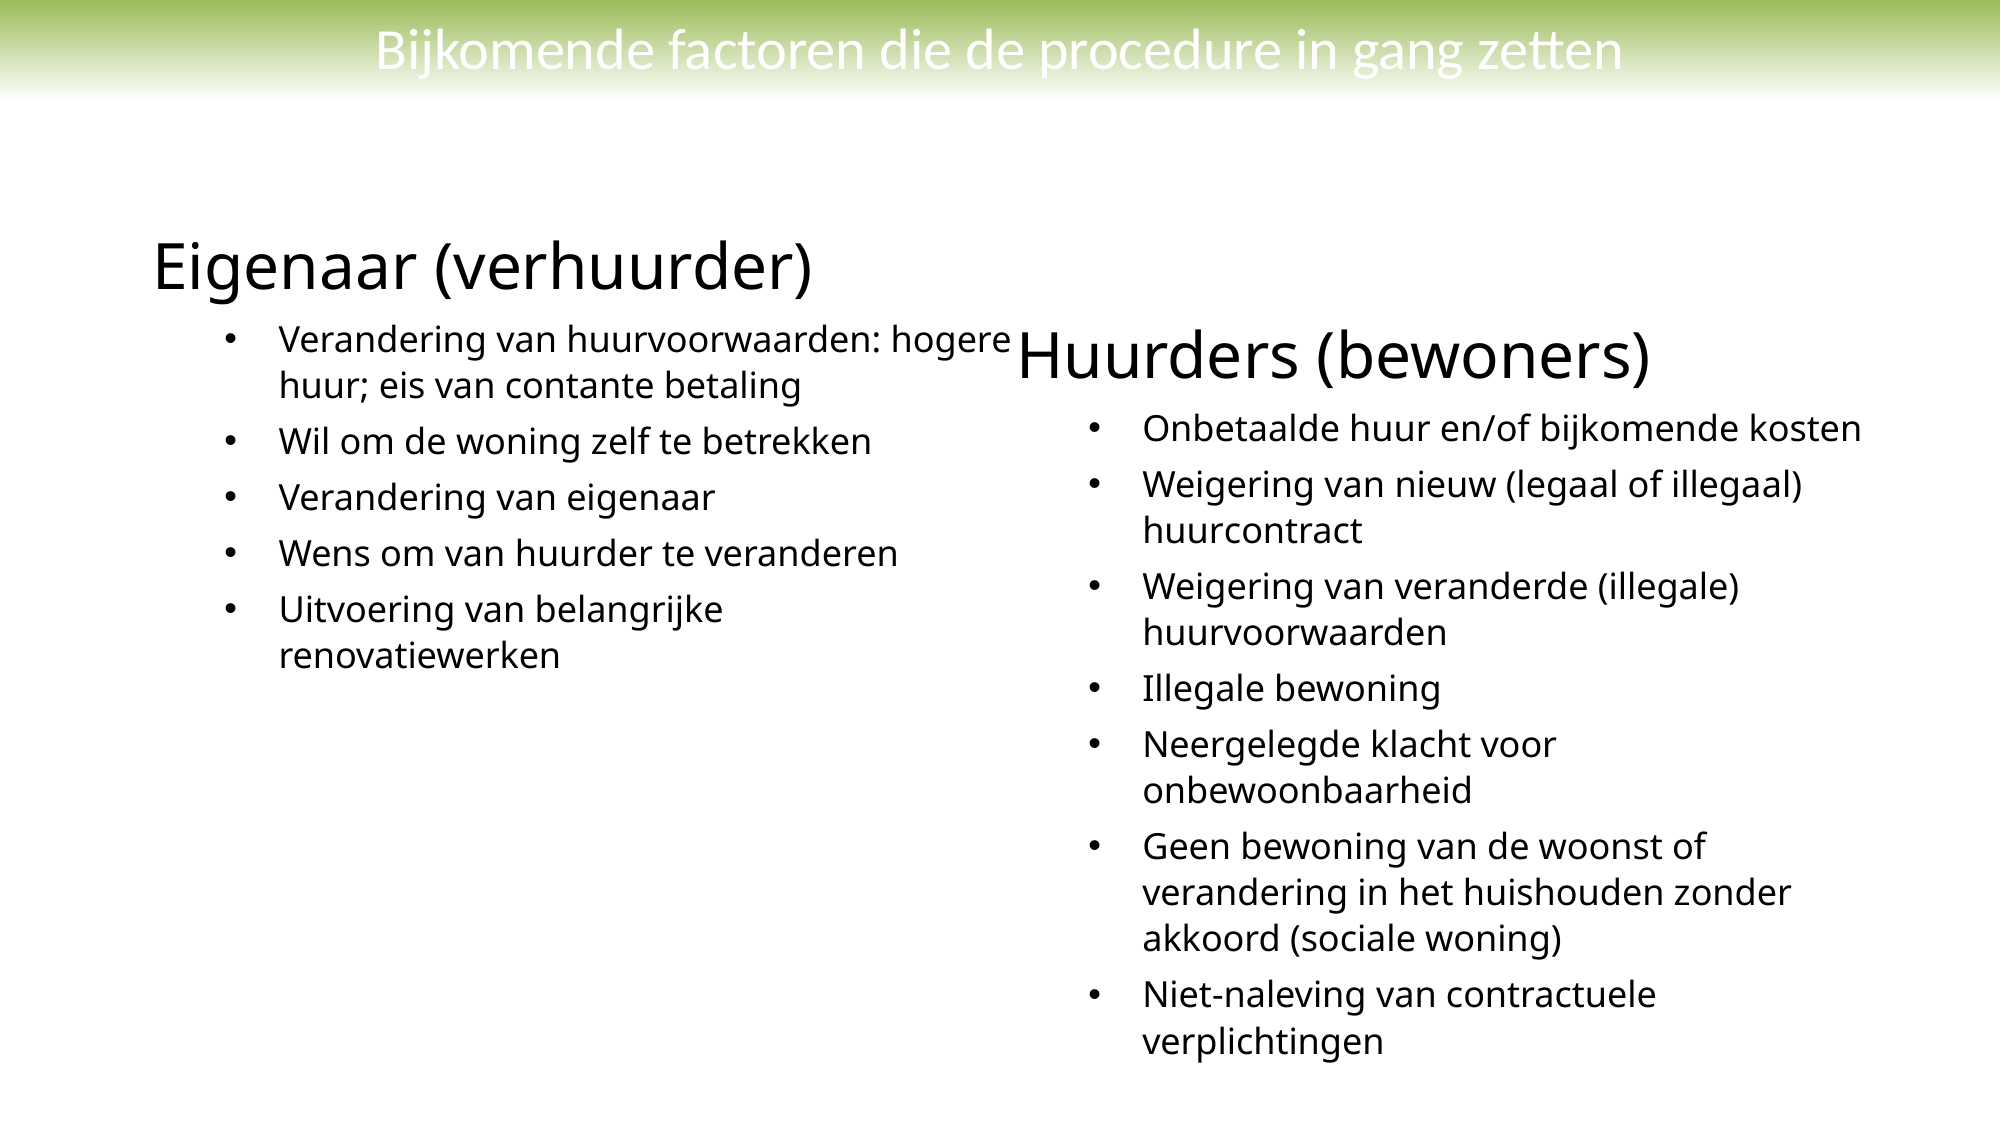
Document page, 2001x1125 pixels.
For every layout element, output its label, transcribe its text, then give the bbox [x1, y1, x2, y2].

list Eigenaar (verhuurder) Verandering van huurvoorwaarden: hogere huur; eis van contante betaling Wil om de woning zelf te betrekken Verandering van eigenaar Wens om van huurder te veranderen Uitvoering van belangrijke renovatiewerken Huurders (bewoners) Onbetaalde huur en/of bijkomende kosten Weigering van nieuw (legaal of illegaal) huurcontract Weigering van veranderde (illegale) huurvoorwaarden Illegale bewoning Neergelegde klacht voor onbewoonbaarheid Geen bewoning van de woonst of verandering in het huishouden zonder akkoord (sociale woning) Niet-naleving van contractuele verplichtingen [137, 226, 1896, 1070]
title Bijkomende factoren die de procedure in gang zetten [0, 0, 2000, 102]
